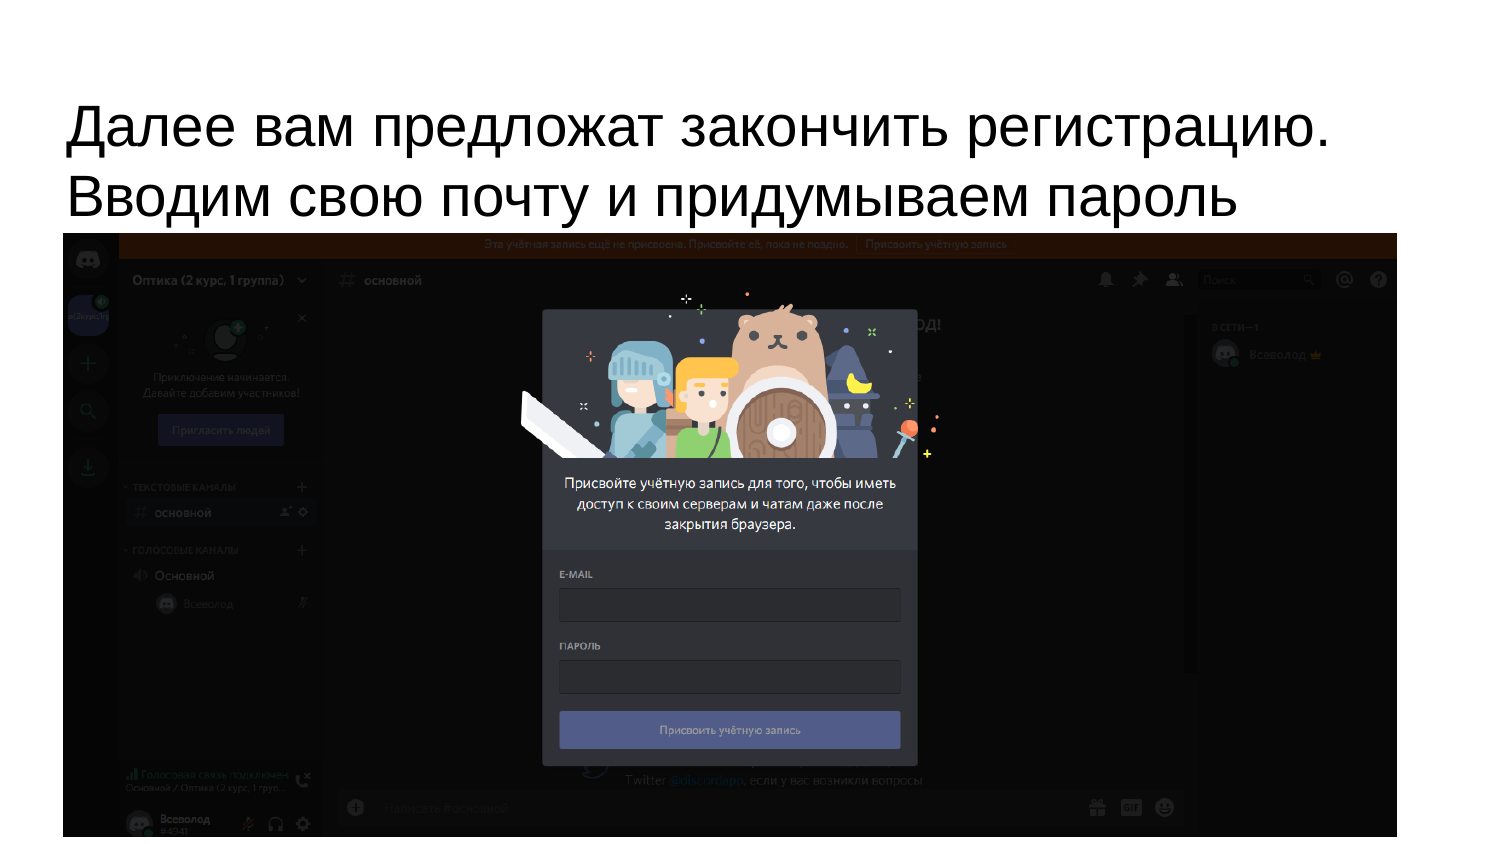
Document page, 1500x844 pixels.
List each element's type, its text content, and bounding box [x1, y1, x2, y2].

picture [63, 233, 1398, 837]
title Далее вам предложат закончить регистрацию. Вводим свою почту и придумываем пароль [51, 72, 1449, 167]
